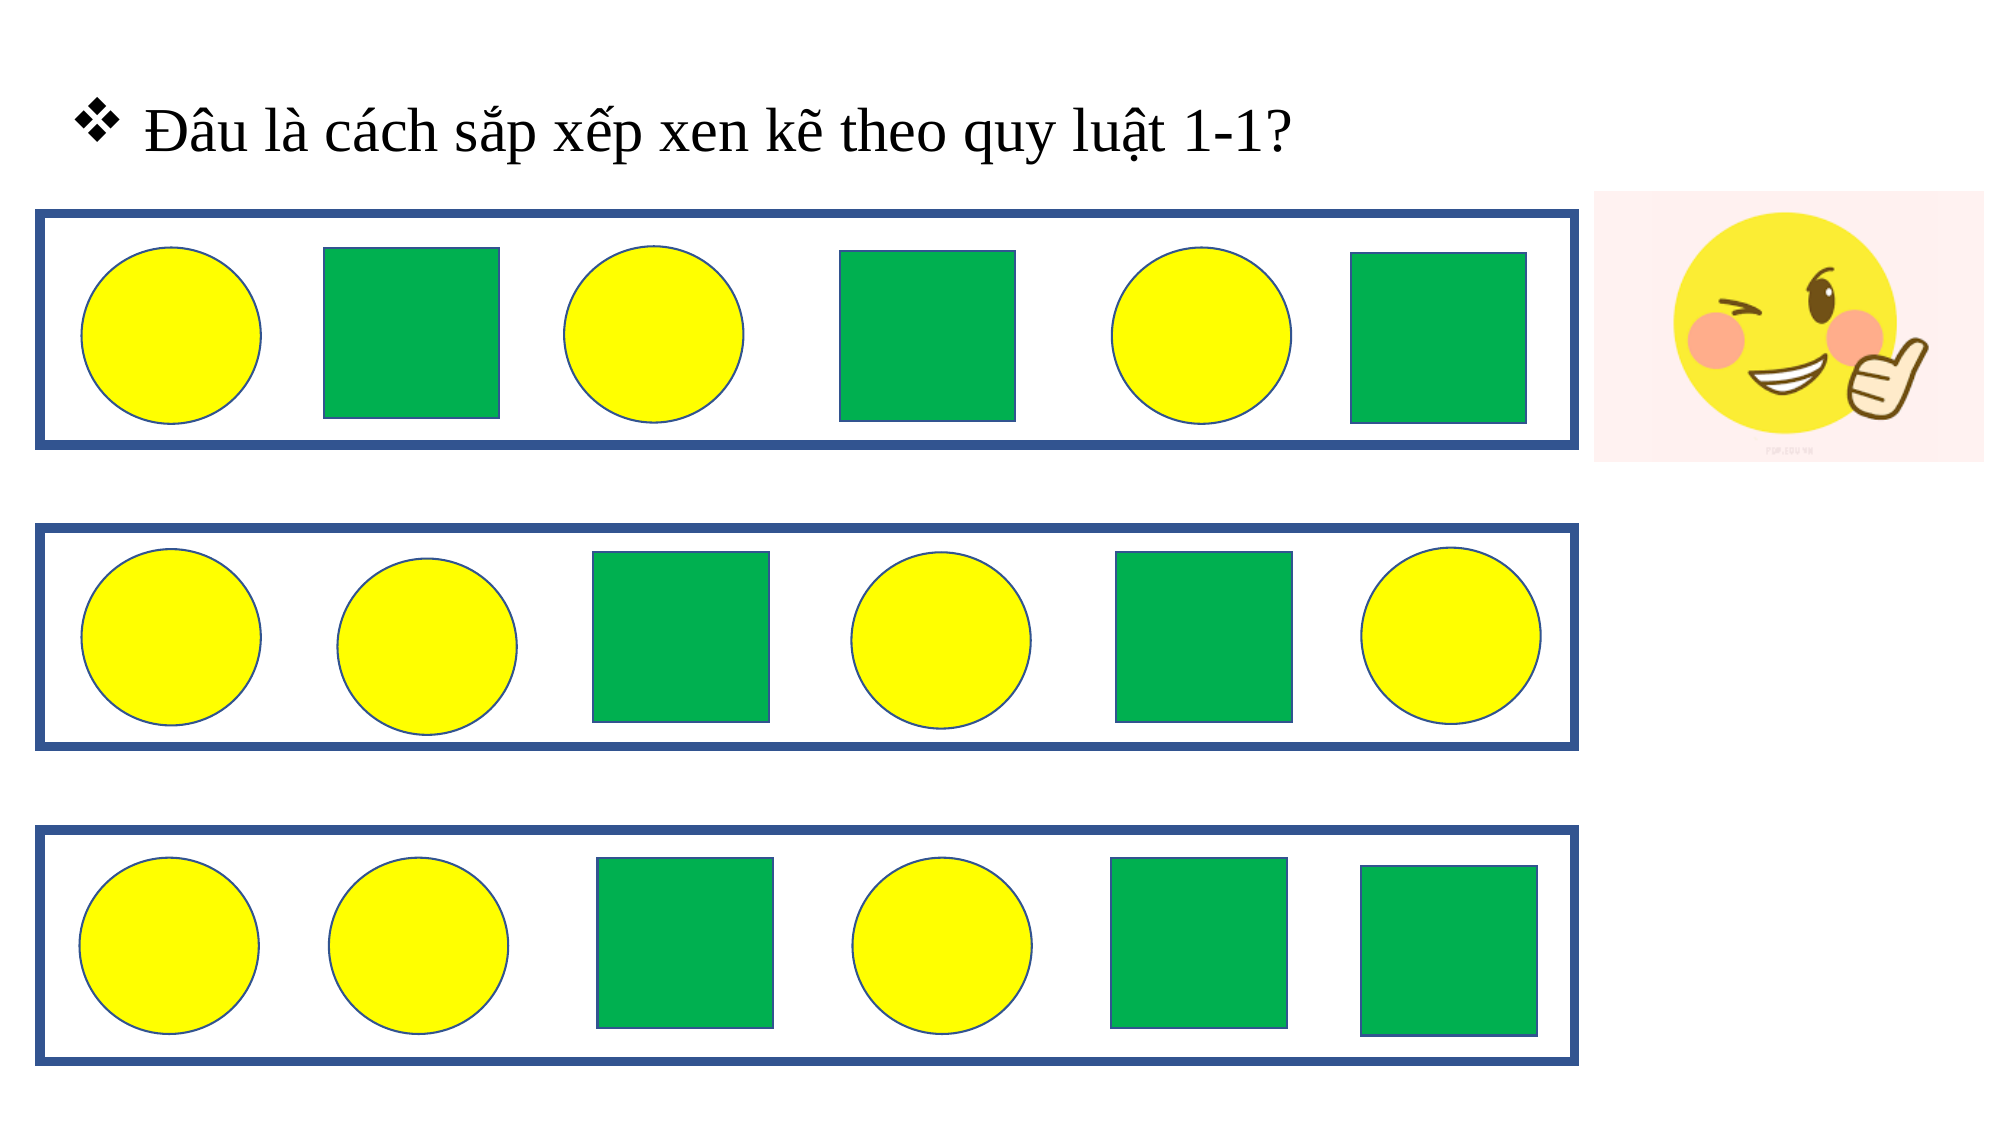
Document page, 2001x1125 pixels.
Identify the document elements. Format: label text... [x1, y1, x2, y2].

text_box [1110, 246, 1293, 425]
text_box [563, 245, 745, 424]
text_box [80, 548, 262, 727]
text_box [1360, 865, 1538, 1037]
title Đâu là cách sắp xếp xen kẽ theo quy luật 1-1? [54, 71, 1961, 192]
text_box [851, 856, 1033, 1036]
text_box [1115, 551, 1293, 723]
text_box [592, 551, 770, 723]
text_box [1110, 857, 1288, 1029]
text_box [336, 557, 518, 736]
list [1594, 191, 1984, 462]
text_box [78, 856, 260, 1036]
text_box [850, 551, 1032, 730]
text_box [323, 247, 500, 419]
text_box [39, 212, 1576, 446]
text_box [80, 246, 262, 425]
text_box [39, 829, 1576, 1063]
text_box [839, 250, 1016, 422]
text_box [596, 857, 774, 1029]
text_box [1360, 546, 1542, 725]
text_box [1350, 252, 1527, 424]
text_box [39, 527, 1576, 747]
text_box [327, 856, 510, 1036]
